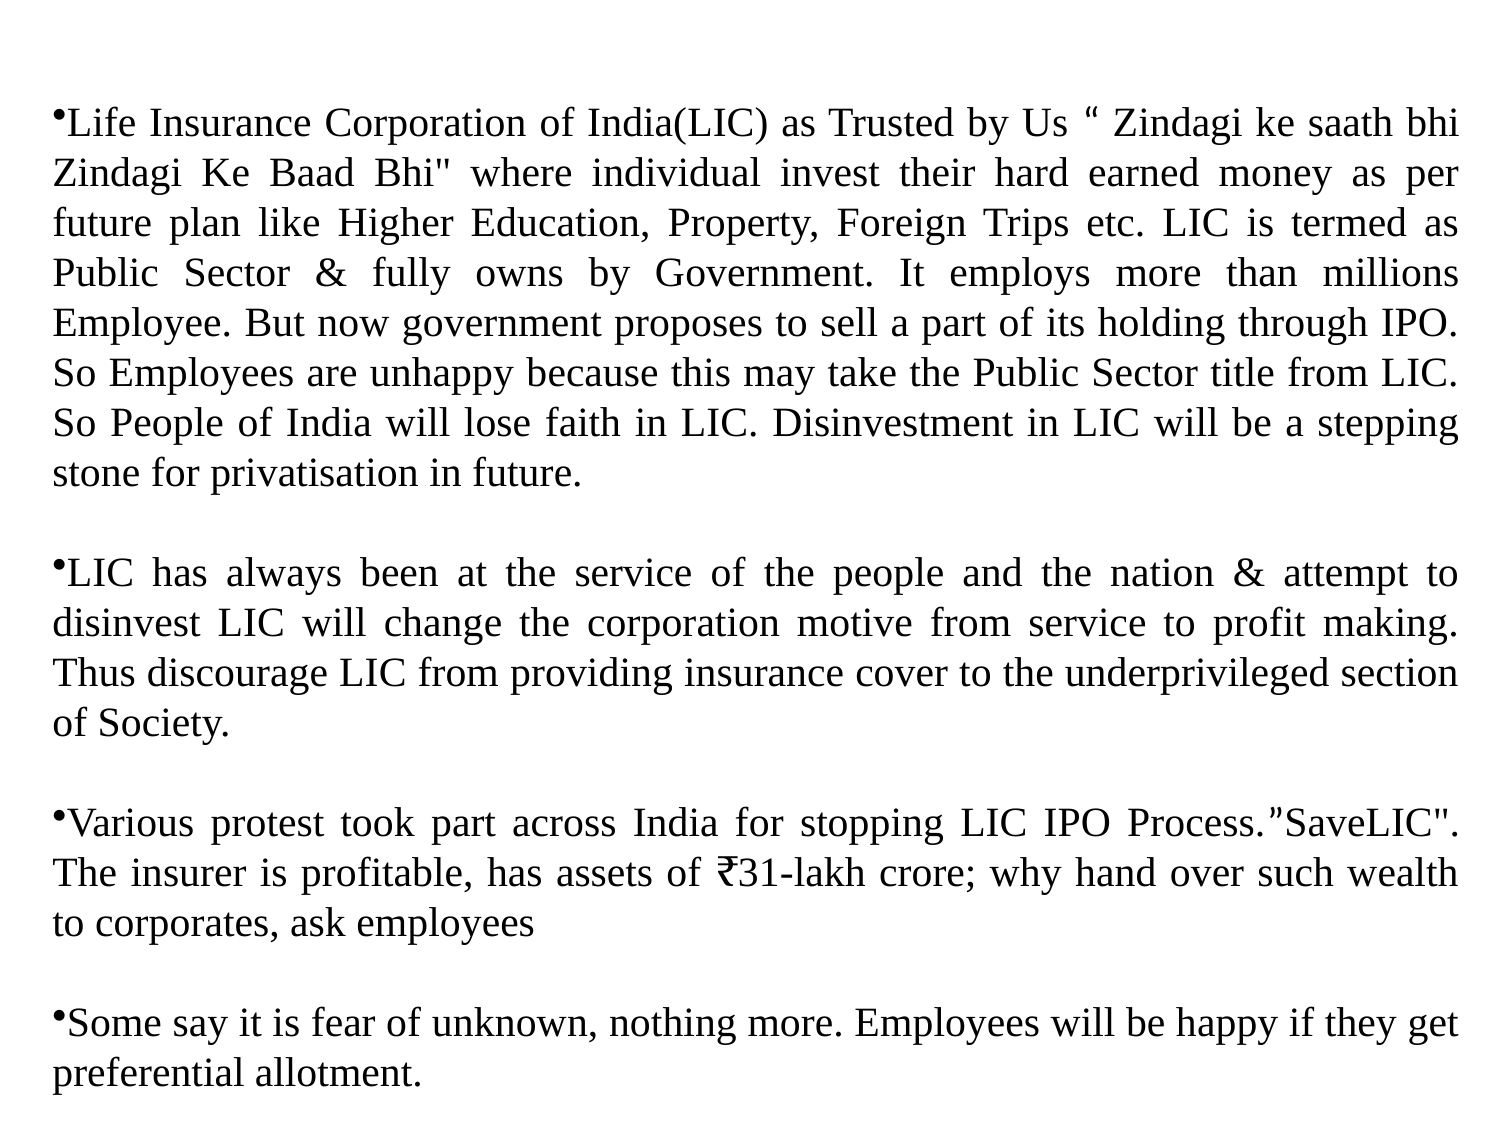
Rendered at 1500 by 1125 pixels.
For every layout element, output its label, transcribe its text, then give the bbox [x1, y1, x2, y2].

text_box Life Insurance Corporation of India(LIC) as Trusted by Us “ Zindagi ke saath bhi Zindagi Ke Baad Bhi" where individual invest their hard earned money as per future plan like Higher Education, Property, Foreign Trips etc. LIC is termed as Public Sector & fully owns by Government. It employs more than millions Employee. But now government proposes to sell a part of its holding through IPO. So Employees are unhappy because this may take the Public Sector title from LIC. So People of India will lose faith in LIC. Disinvestment in LIC will be a stepping stone for privatisation in future. LIC has always been at the service of the people and the nation & attempt to disinvest LIC will change the corporation motive from service to profit making. Thus discourage LIC from providing insurance cover to the underprivileged section of Society. Various protest took part across India for stopping LIC IPO Process.”SaveLIC". The insurer is profitable, has assets of ₹31-lakh crore; why hand over such wealth to corporates, ask employees Some say it is fear of unknown, nothing more. Employees will be happy if they get preferential allotment. [37, 37, 1475, 1103]
